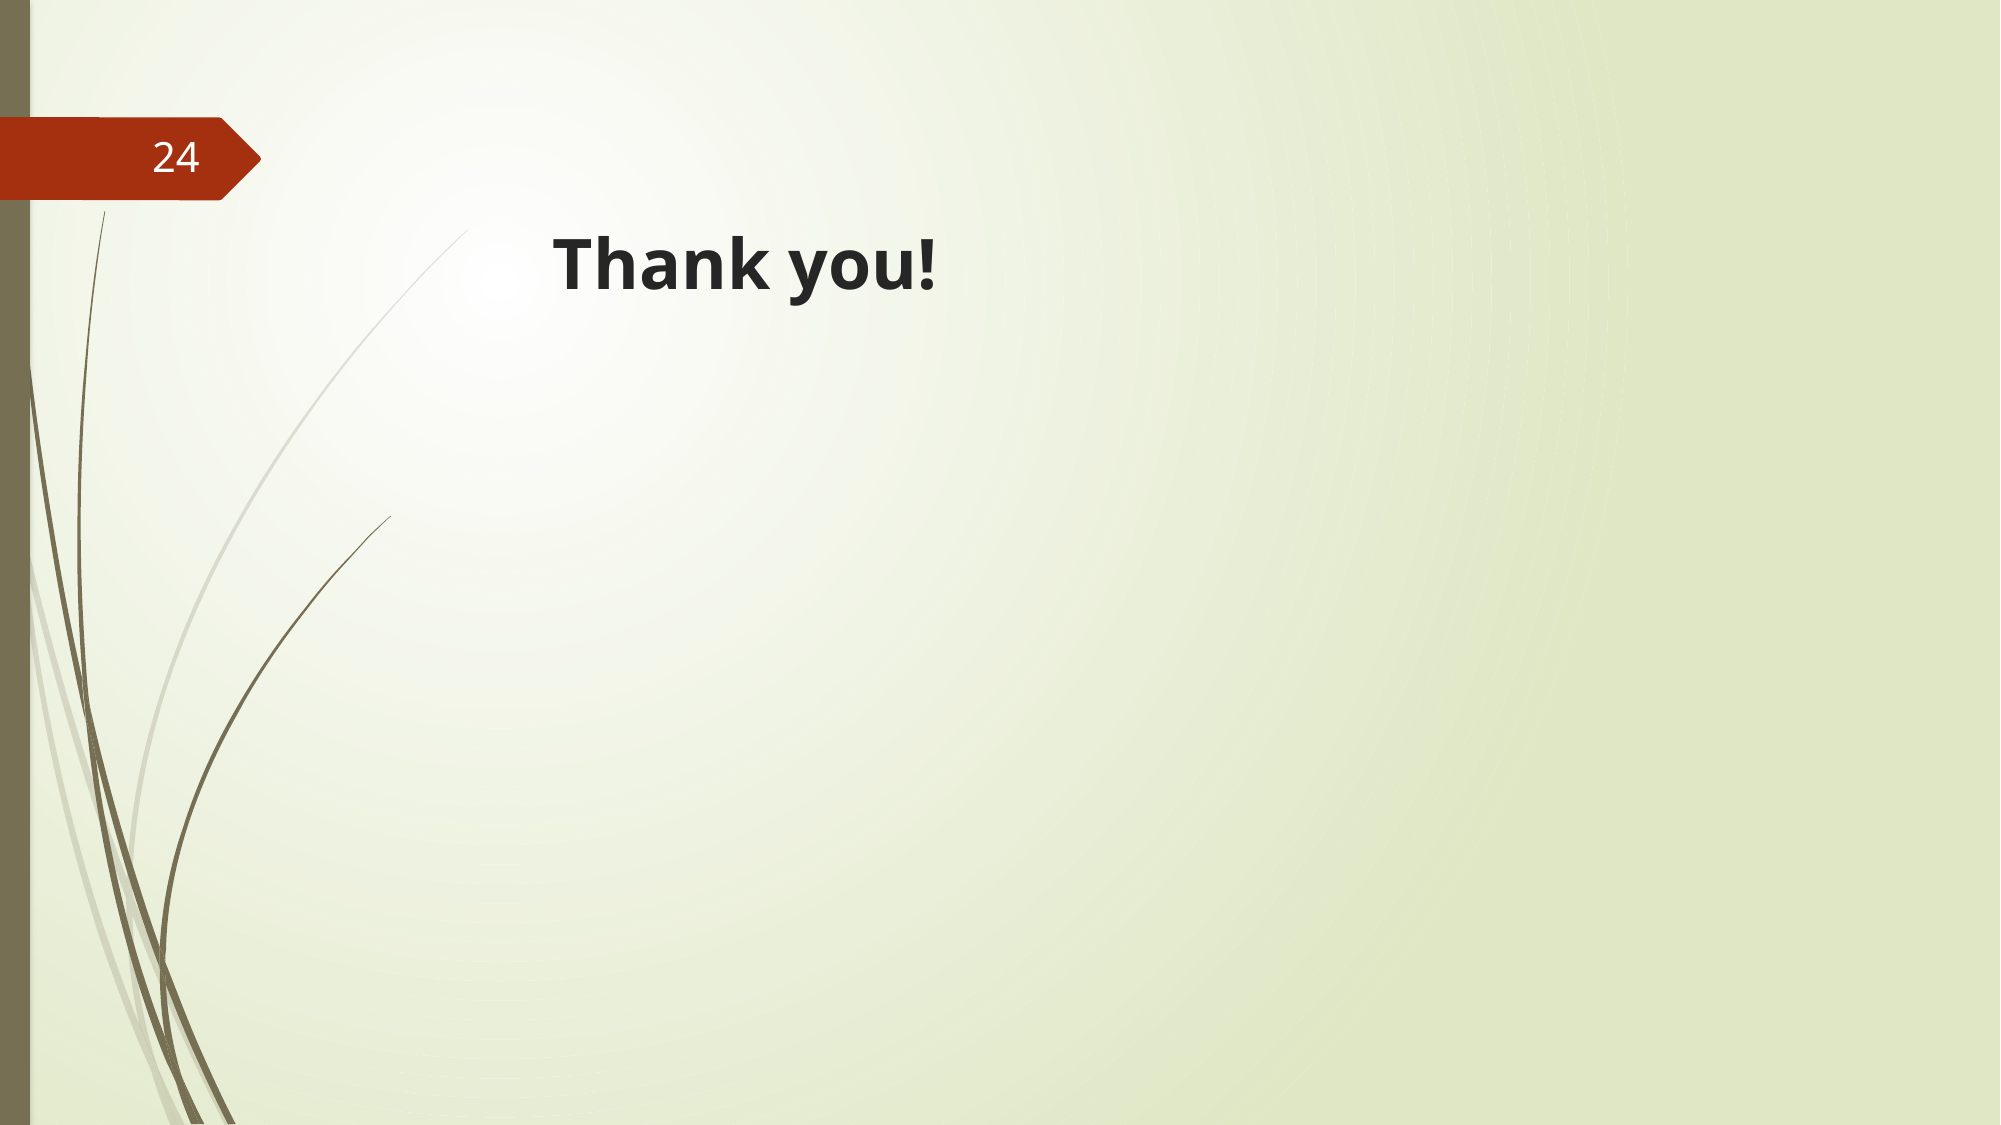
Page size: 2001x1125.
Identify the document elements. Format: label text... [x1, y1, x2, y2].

title Thank you! [537, 102, 2000, 313]
slide_number 24 [87, 129, 216, 190]
